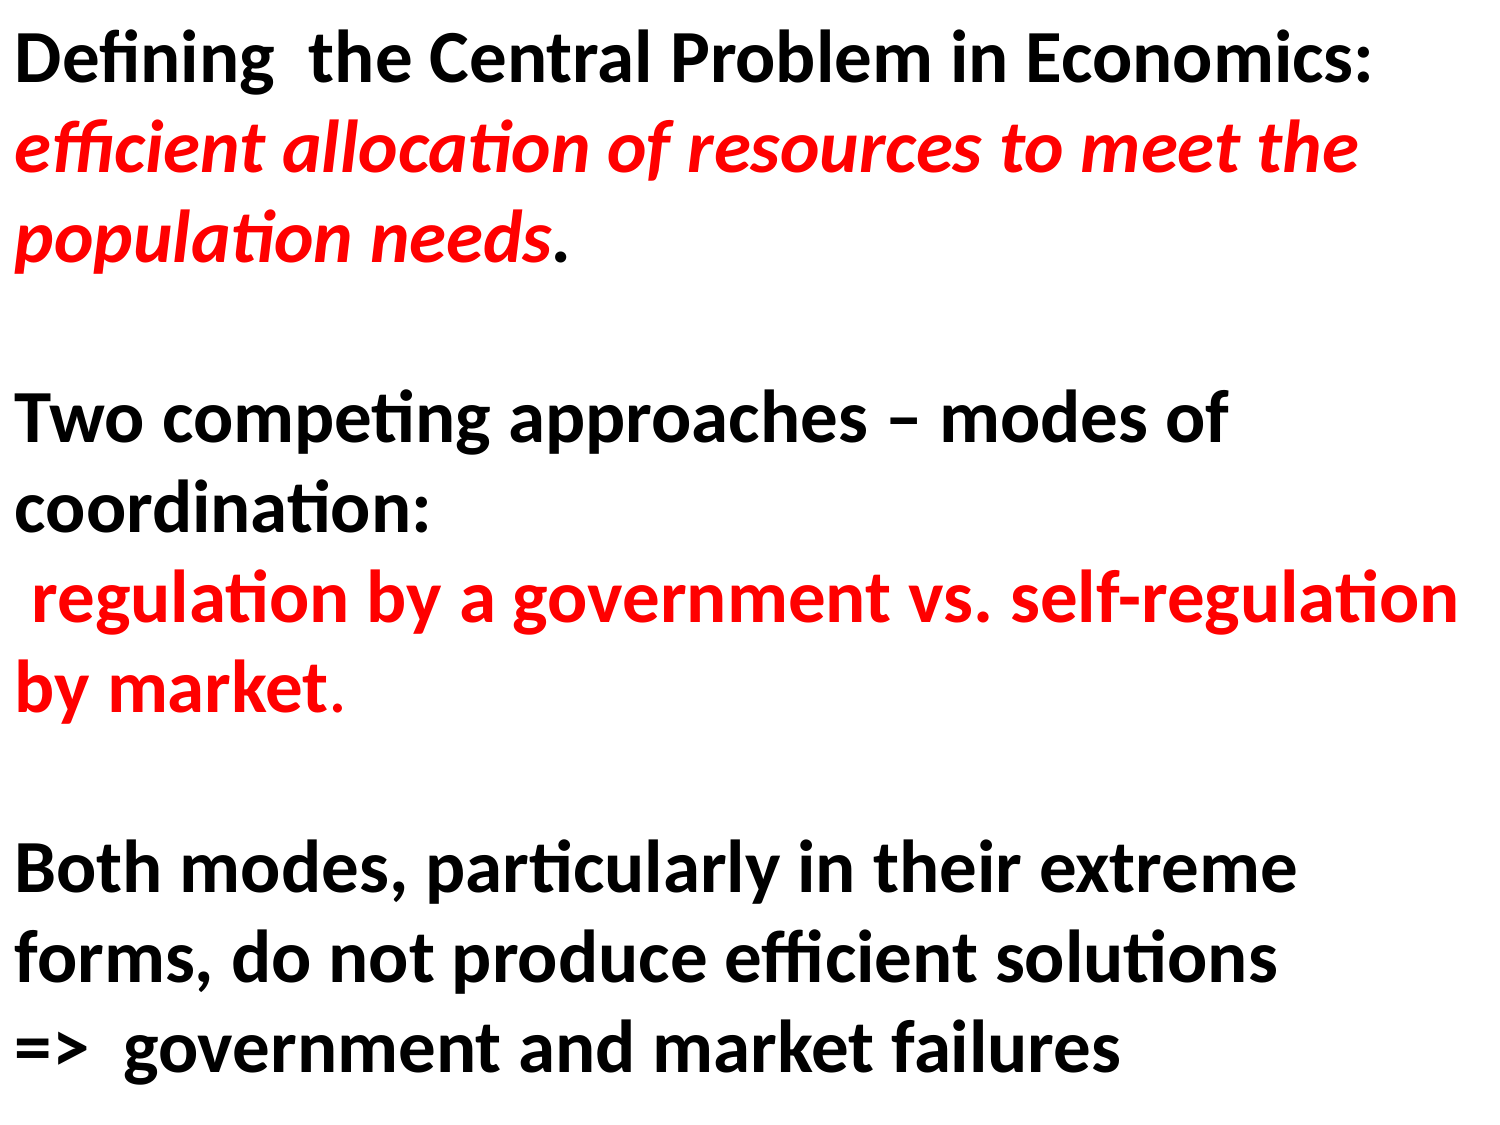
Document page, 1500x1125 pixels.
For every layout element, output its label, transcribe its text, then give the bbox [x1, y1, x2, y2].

text_box Defining the Central Problem in Economics: efficient allocation of resources to meet the population needs. Two competing approaches – modes of coordination: regulation by a government vs. self-regulation by market. Both modes, particularly in their extreme forms, do not produce efficient solutions => government and market failures [0, 0, 1500, 1095]
